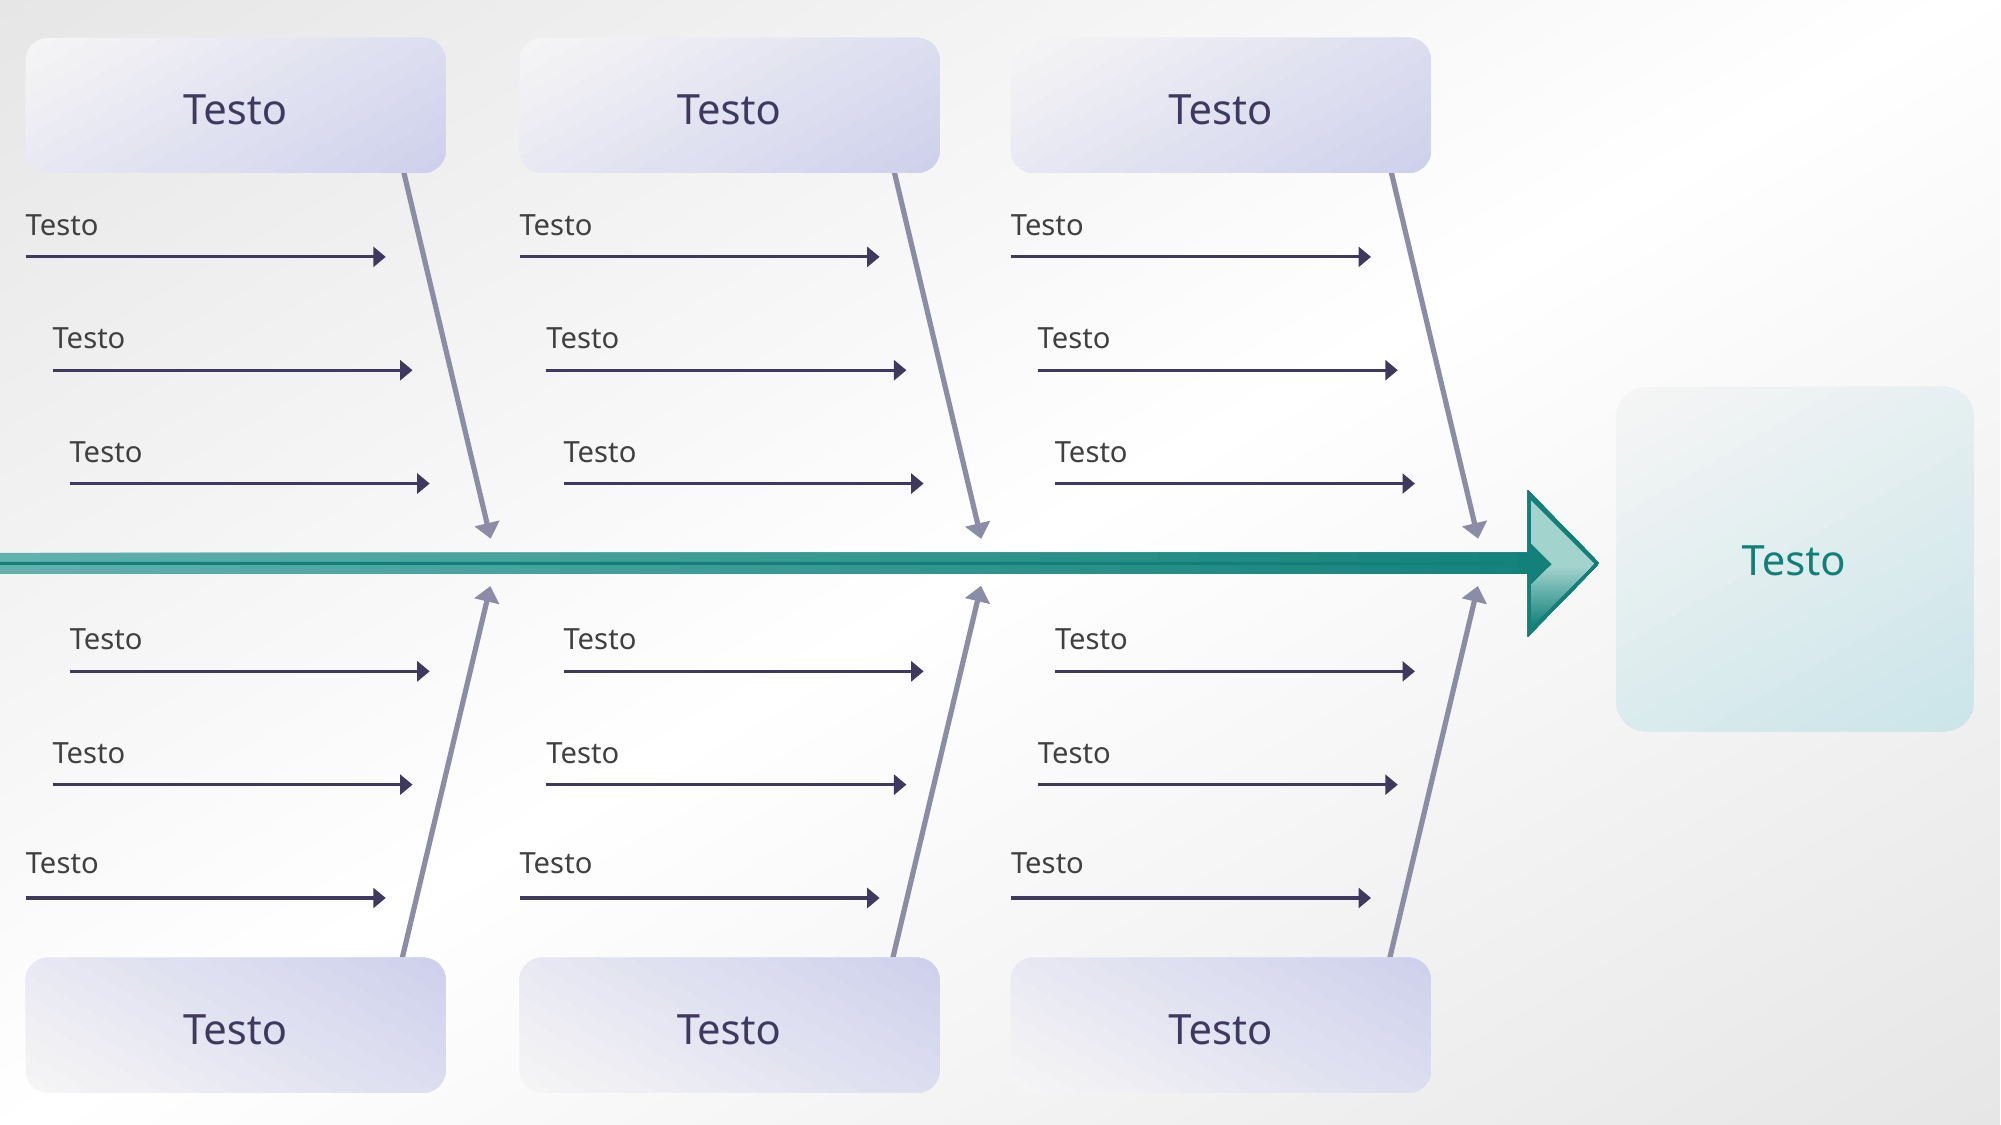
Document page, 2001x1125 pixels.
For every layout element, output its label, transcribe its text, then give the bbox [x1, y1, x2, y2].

text_box Testo [40, 82, 430, 133]
text_box Testo [563, 432, 891, 468]
text_box [518, 956, 941, 1094]
text_box Testo [1025, 82, 1416, 133]
text_box Testo [1054, 432, 1388, 468]
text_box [890, 585, 981, 966]
text_box Testo [25, 844, 371, 880]
text_box Testo [25, 206, 371, 242]
text_box [1529, 497, 1596, 630]
text_box Testo [519, 844, 865, 880]
text_box [1615, 385, 1975, 733]
text_box Testo [533, 1002, 924, 1053]
text_box Testo [1025, 1002, 1416, 1053]
text_box Testo [563, 620, 890, 656]
text_box Testo [69, 432, 400, 468]
text_box Testo [1010, 206, 1356, 242]
text_box [1009, 36, 1432, 174]
text_box [1009, 956, 1432, 1094]
text_box Testo [1037, 733, 1383, 769]
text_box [400, 586, 491, 966]
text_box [400, 158, 491, 539]
text_box Testo [1011, 844, 1356, 880]
text_box [24, 956, 447, 1094]
text_box Testo [1631, 533, 1956, 585]
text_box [1387, 586, 1478, 966]
text_box Testo [40, 1002, 430, 1053]
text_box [891, 159, 982, 539]
text_box Testo [546, 733, 890, 769]
text_box [0, 487, 1601, 640]
text_box Testo [519, 206, 865, 242]
text_box Testo [52, 733, 398, 769]
text_box [518, 36, 941, 174]
text_box Testo [533, 82, 924, 133]
text_box Testo [1037, 319, 1383, 355]
text_box Testo [52, 319, 398, 355]
text_box Testo [1054, 620, 1387, 656]
text_box Testo [546, 319, 891, 355]
text_box Testo [69, 620, 400, 656]
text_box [1388, 158, 1479, 539]
text_box [24, 36, 447, 174]
